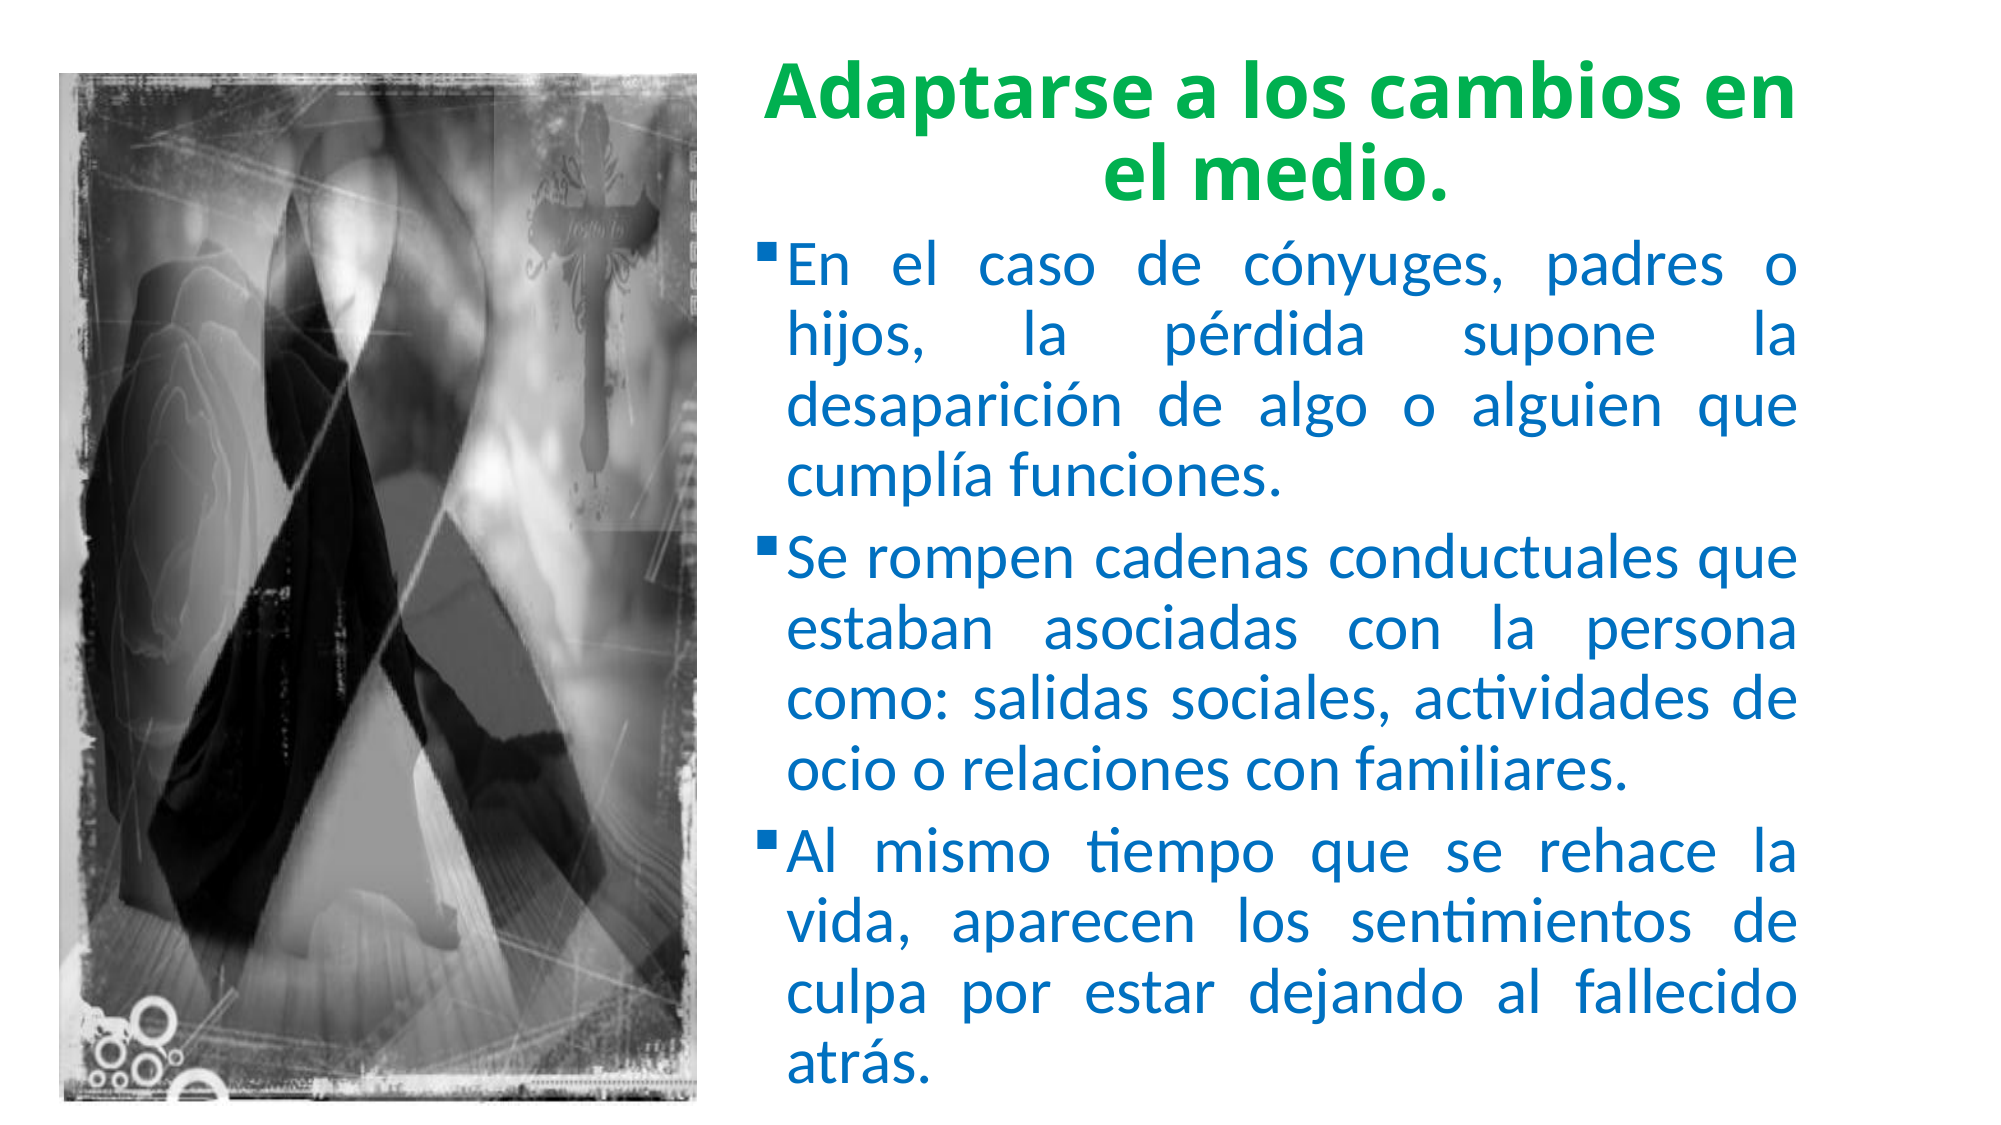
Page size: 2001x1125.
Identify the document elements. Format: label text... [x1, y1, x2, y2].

list Adaptarse a los cambios en el medio. En el caso de cónyuges, padres o hijos, la pérdida supone la desaparición de algo o alguien que cumplía funciones. Se rompen cadenas conductuales que estaban asociadas con la persona como: salidas sociales, actividades de ocio o relaciones con familiares. Al mismo tiempo que se rehace la vida, aparecen los sentimientos de culpa por estar dejando al fallecido atrás. [737, 45, 1816, 1106]
picture [59, 73, 697, 1106]
